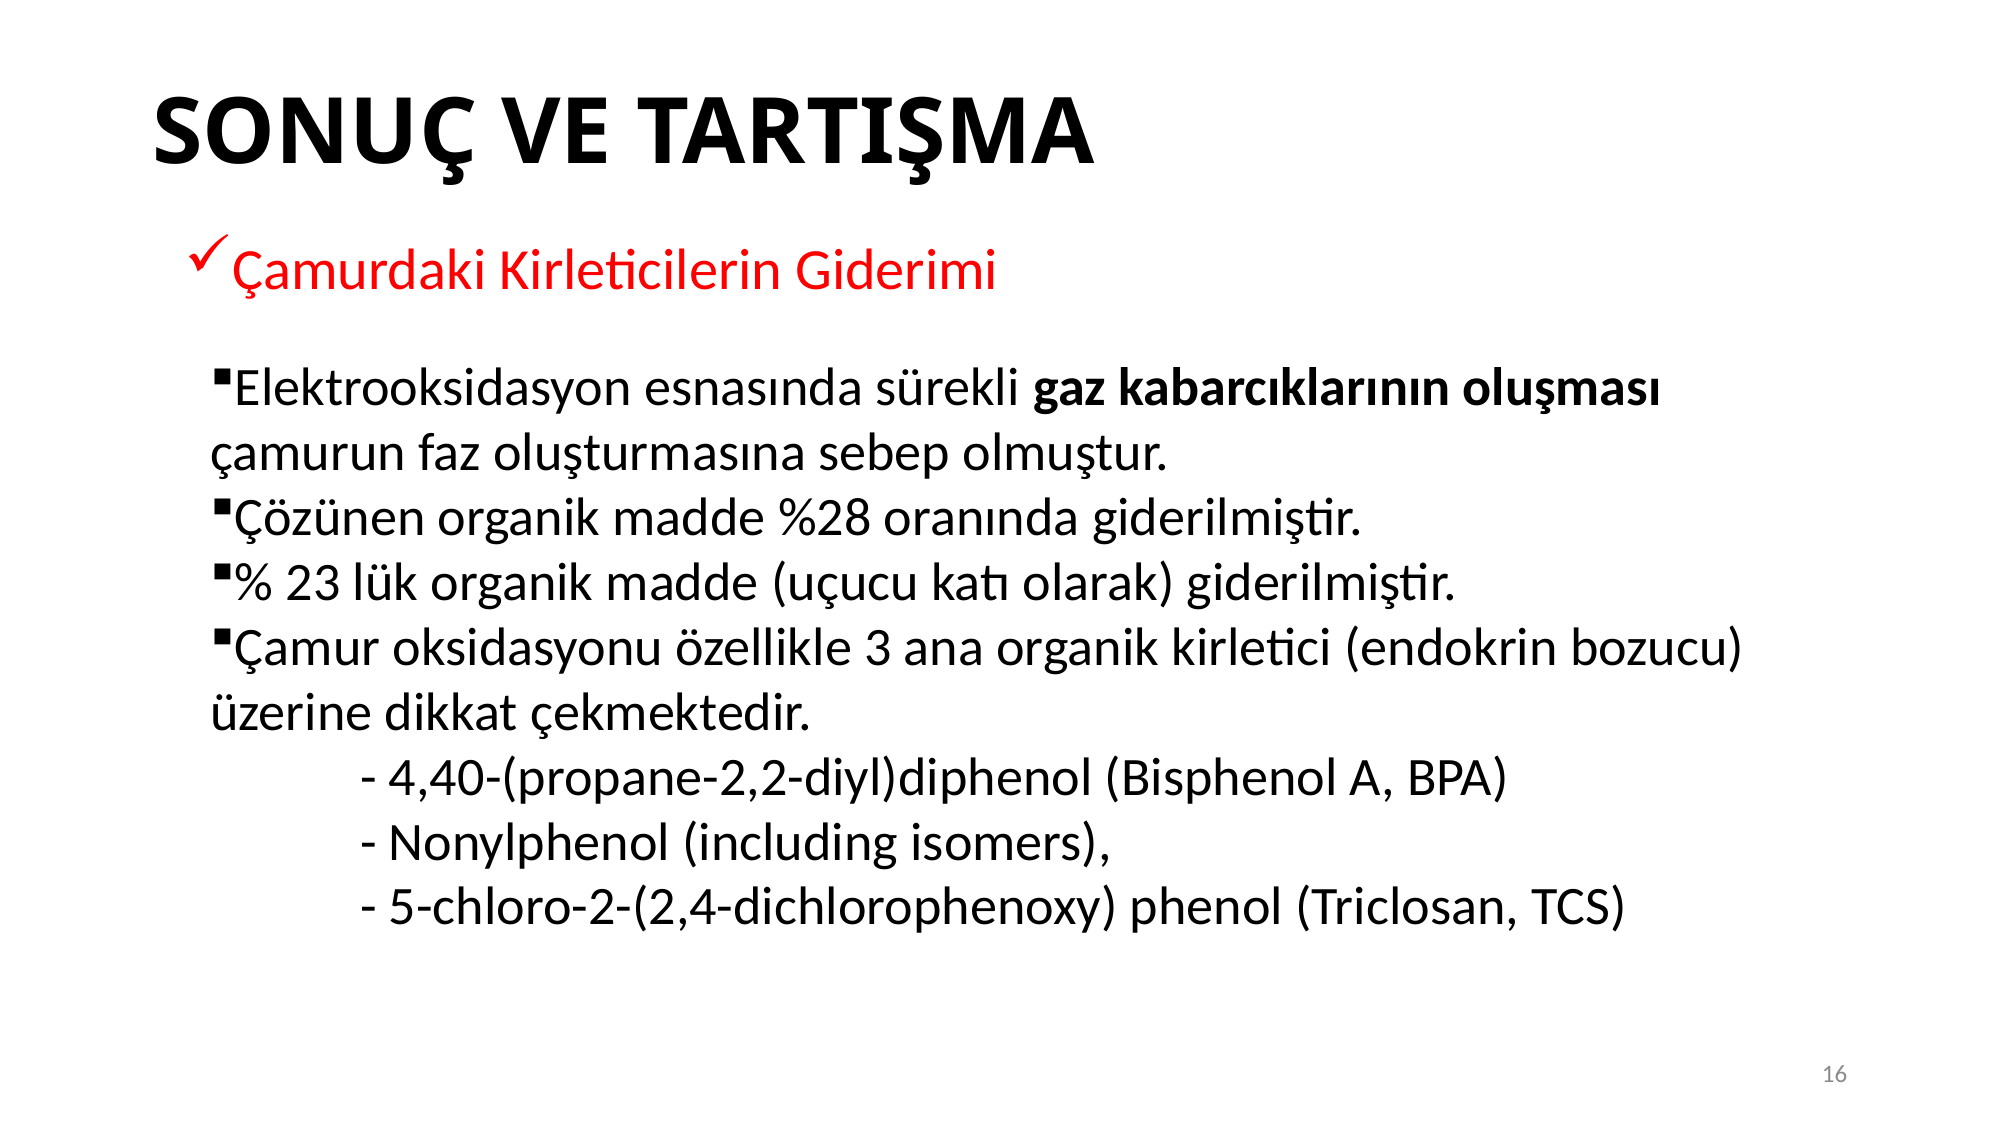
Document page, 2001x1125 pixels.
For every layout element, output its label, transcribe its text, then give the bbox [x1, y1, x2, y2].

text_box SONUÇ VE TARTIŞMA [137, 59, 1863, 209]
text_box Elektrooksidasyon esnasında sürekli gaz kabarcıklarının oluşması çamurun faz oluşturmasına sebep olmuştur. Çözünen organik madde %28 oranında giderilmiştir. % 23 lük organik madde (uçucu katı olarak) giderilmiştir. Çamur oksidasyonu özellikle 3 ana organik kirletici (endokrin bozucu) üzerine dikkat çekmektedir. - 4,40-(propane-2,2-diyl)diphenol (Bisphenol A, BPA) - Nonylphenol (including isomers), - 5-chloro-2-(2,4-dichlorophenoxy) phenol (Triclosan, TCS) [195, 298, 1837, 974]
text_box Çamurdaki Kirleticilerin Giderimi [169, 223, 1863, 293]
text_box 16 [1412, 1042, 1863, 1103]
